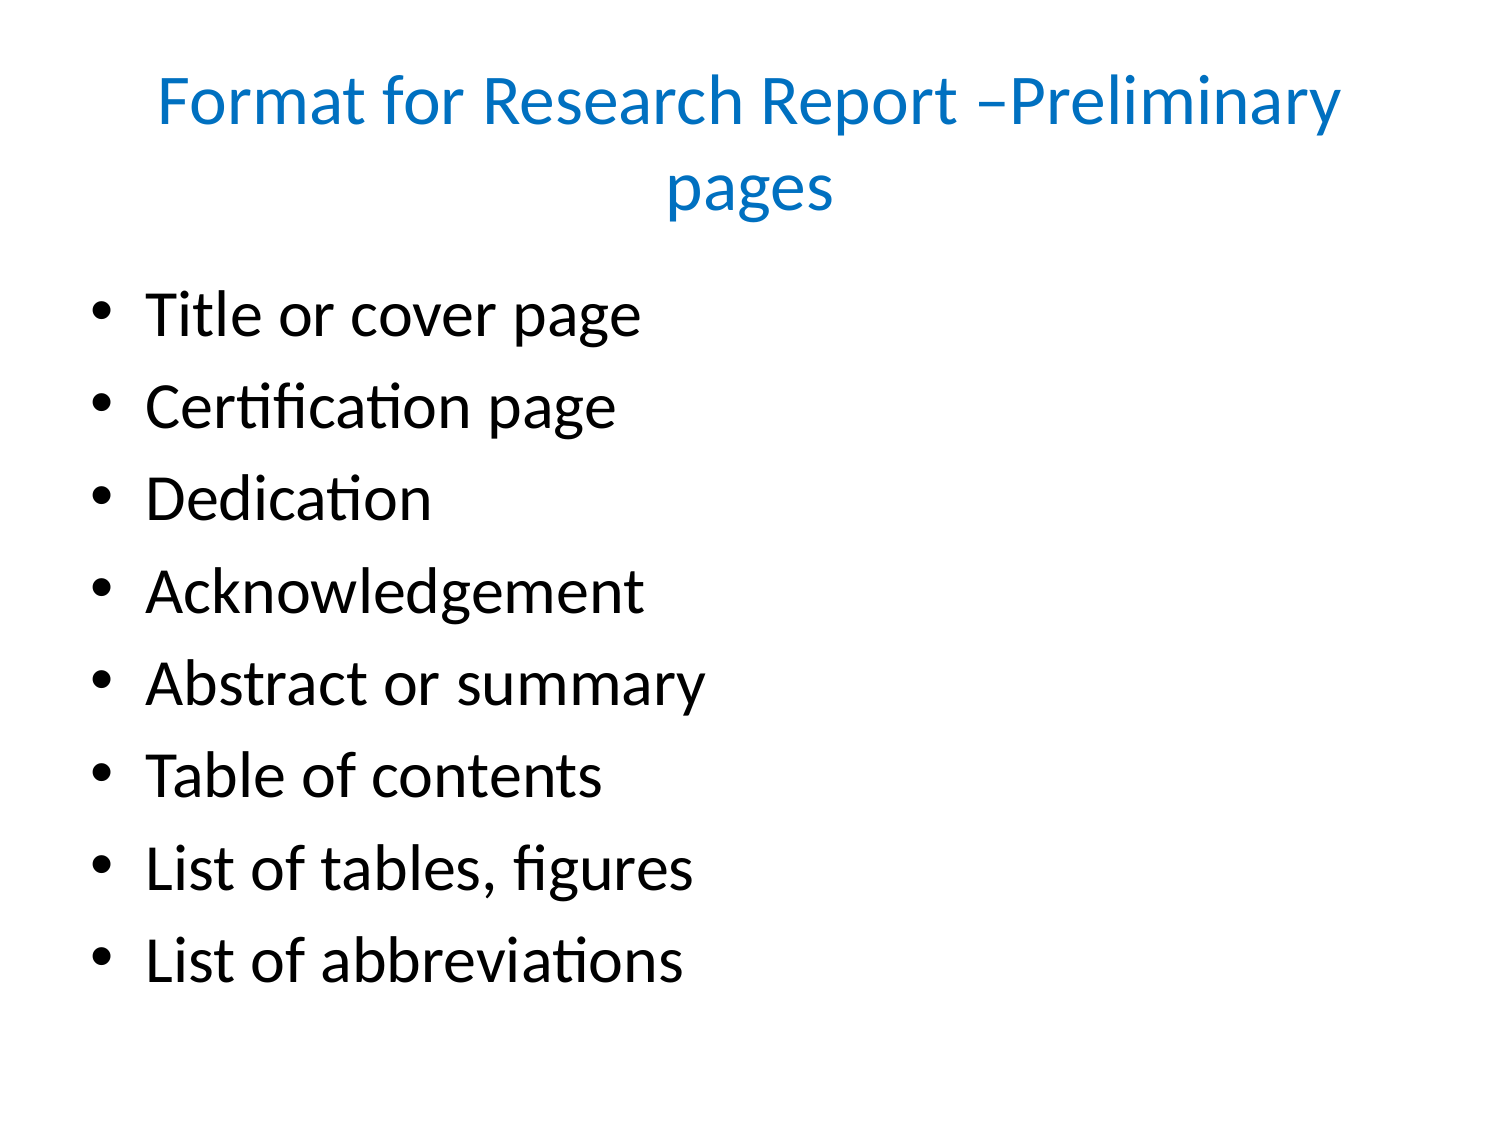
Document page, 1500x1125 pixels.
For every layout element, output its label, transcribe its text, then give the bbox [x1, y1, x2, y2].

title Format for Research Report –Preliminary pages [75, 45, 1425, 233]
list Title or cover page Certification page Dedication Acknowledgement Abstract or summary Table of contents List of tables, figures List of abbreviations [75, 262, 1425, 1005]
